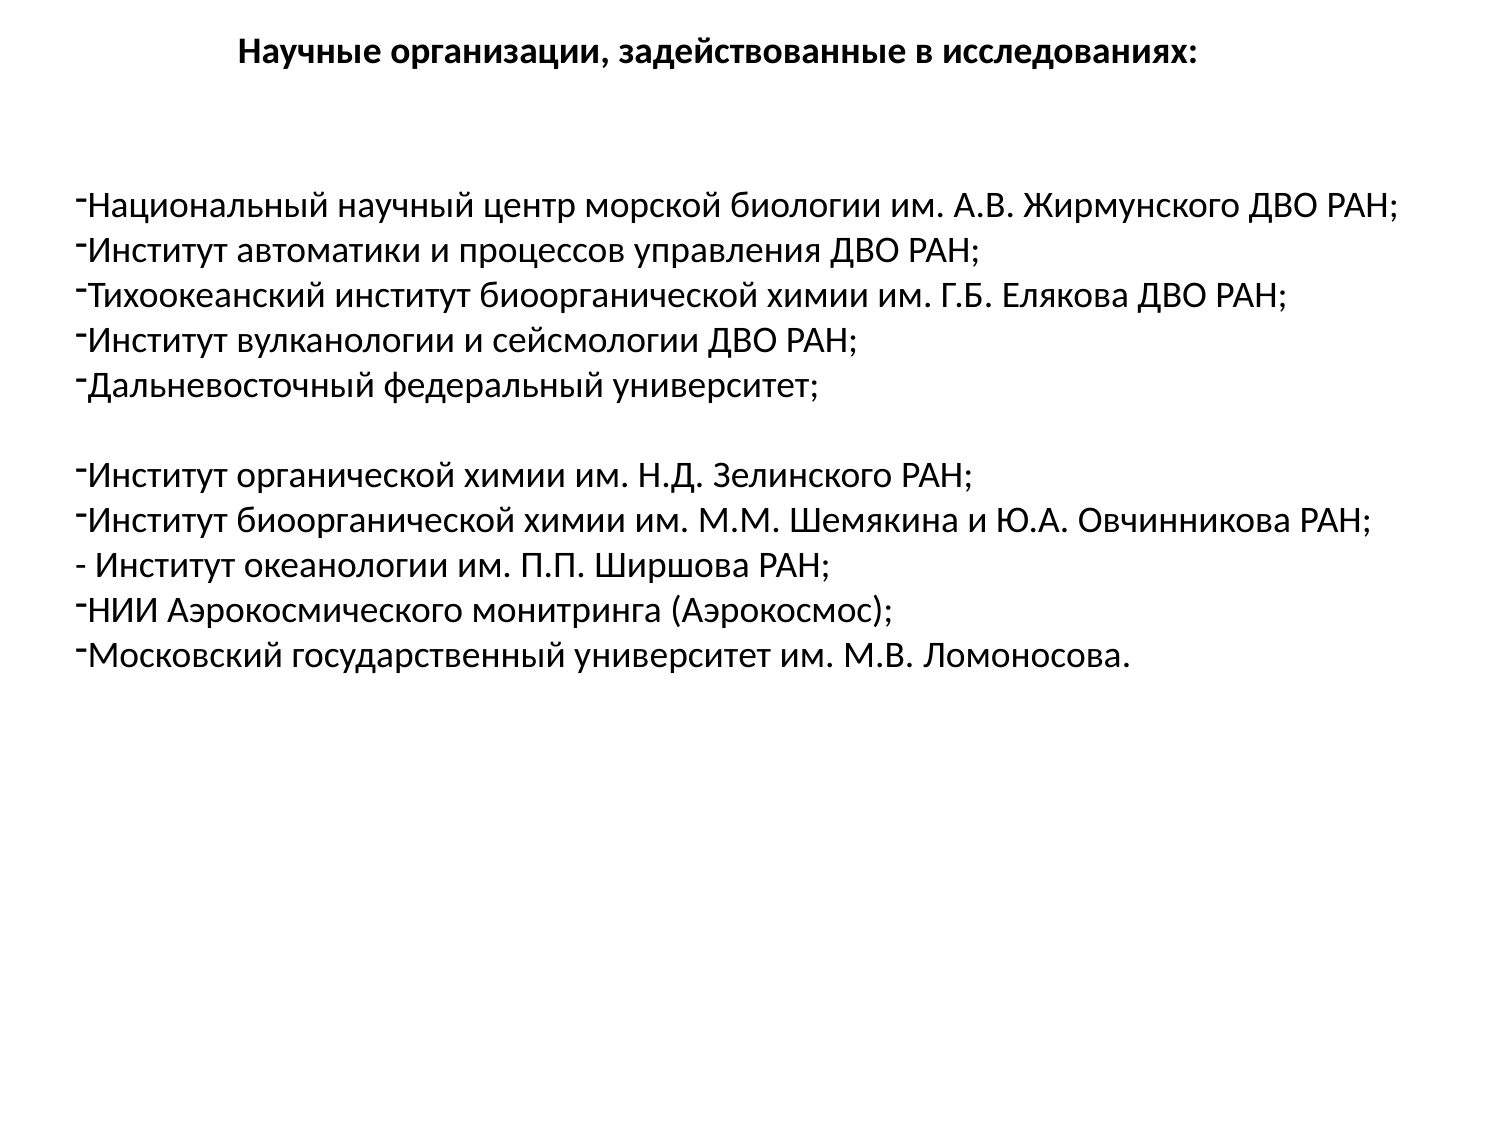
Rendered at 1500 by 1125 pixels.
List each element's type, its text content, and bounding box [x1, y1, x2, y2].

text_box Национальный научный центр морской биологии им. А.В. Жирмунского ДВО РАН; Институт автоматики и процессов управления ДВО РАН; Тихоокеанский институт биоорганической химии им. Г.Б. Елякова ДВО РАН; Институт вулканологии и сейсмологии ДВО РАН; Дальневосточный федеральный университет; Институт органической химии им. Н.Д. Зелинского РАН; Институт биоорганической химии им. М.М. Шемякина и Ю.А. Овчинникова РАН; - Институт океанологии им. П.П. Ширшова РАН; НИИ Аэрокосмического монитринга (Аэрокосмос); Московский государственный университет им. М.В. Ломоносова. [60, 172, 1415, 683]
text_box Научные организации, задействованные в исследованиях: [223, 19, 1223, 79]
